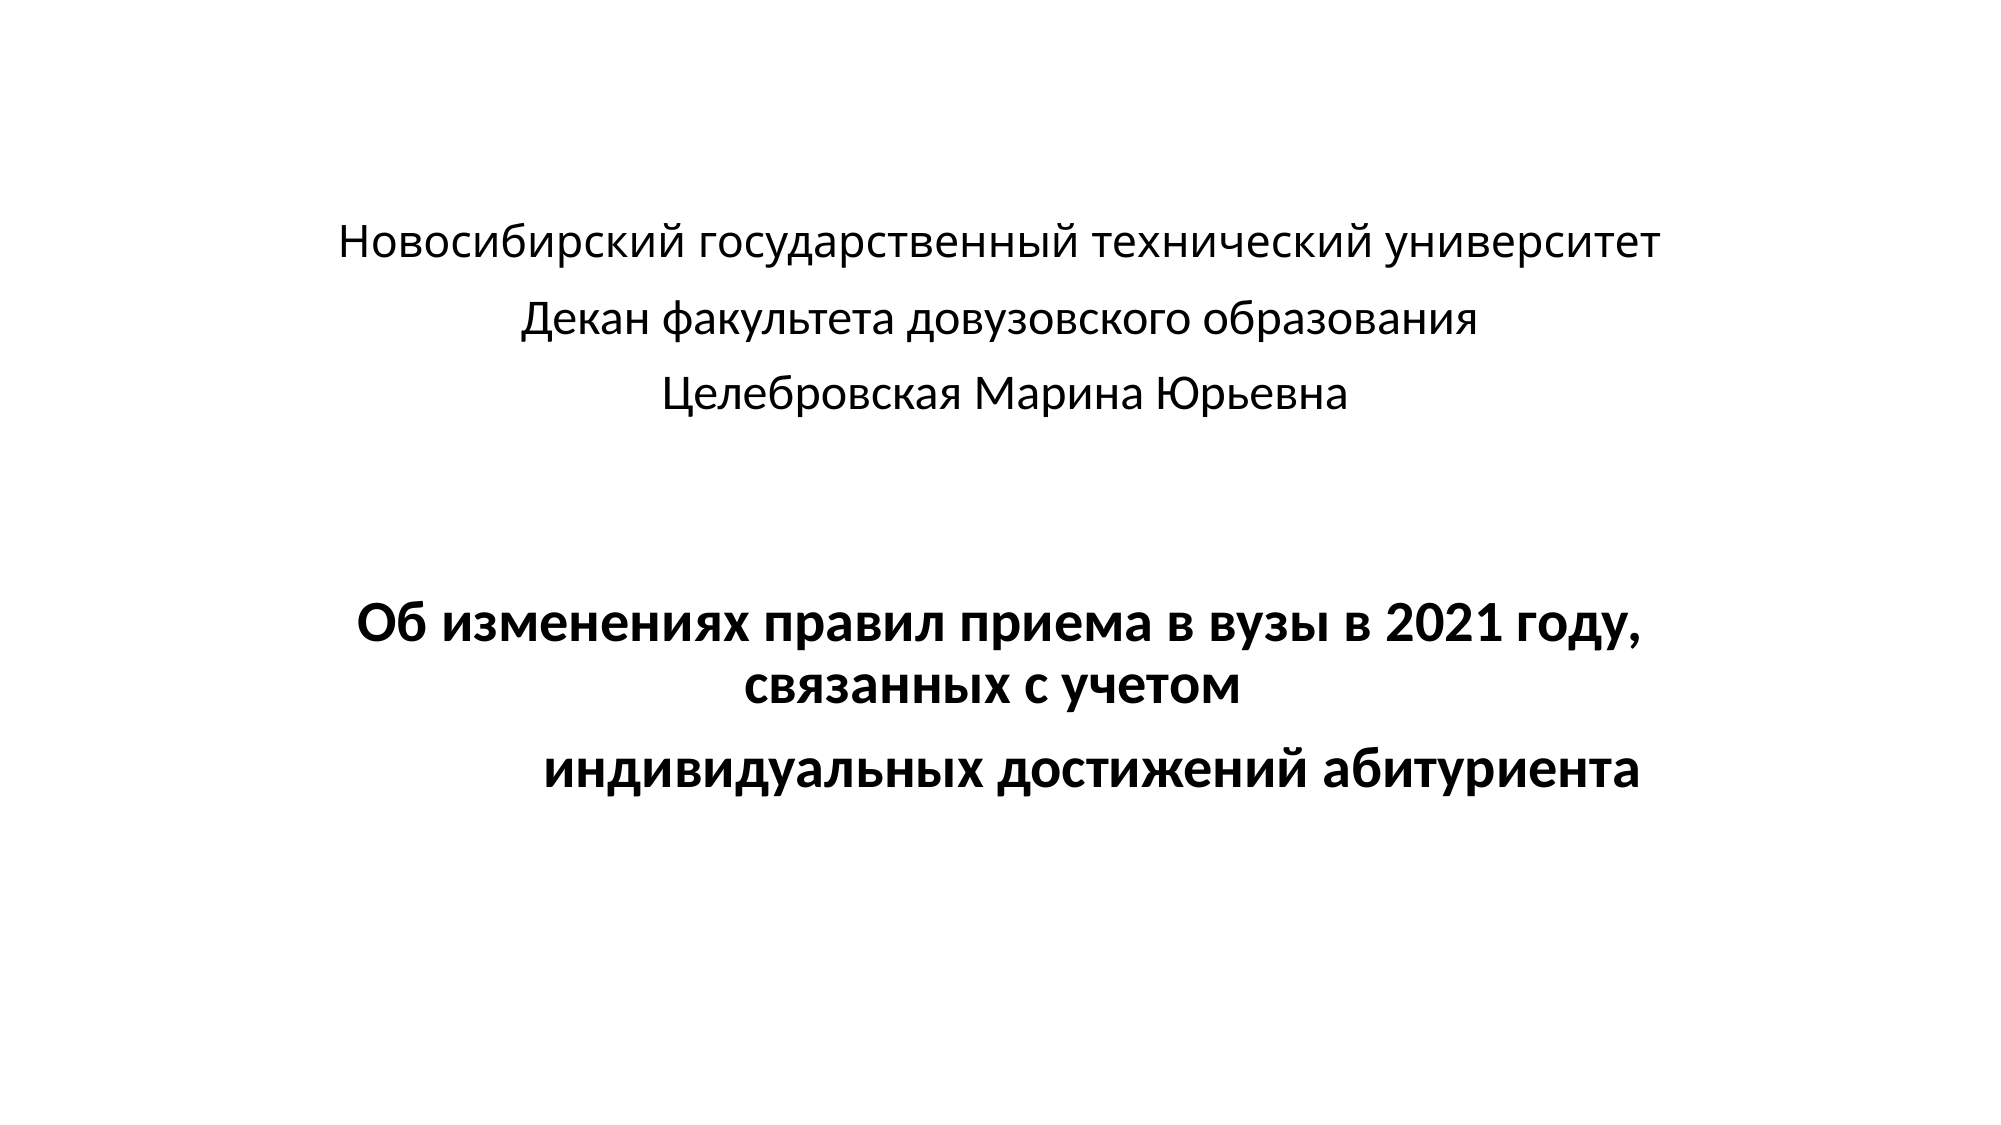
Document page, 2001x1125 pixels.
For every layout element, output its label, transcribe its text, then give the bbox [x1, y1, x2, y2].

title Новосибирский государственный технический университет [249, 184, 1750, 275]
subtitle Декан факультета довузовского образования Целебровская Марина Юрьевна Об изменениях правил приема в вузы в 2021 году, связанных с учетом индивидуальных достижений абитуриента [249, 284, 1750, 863]
